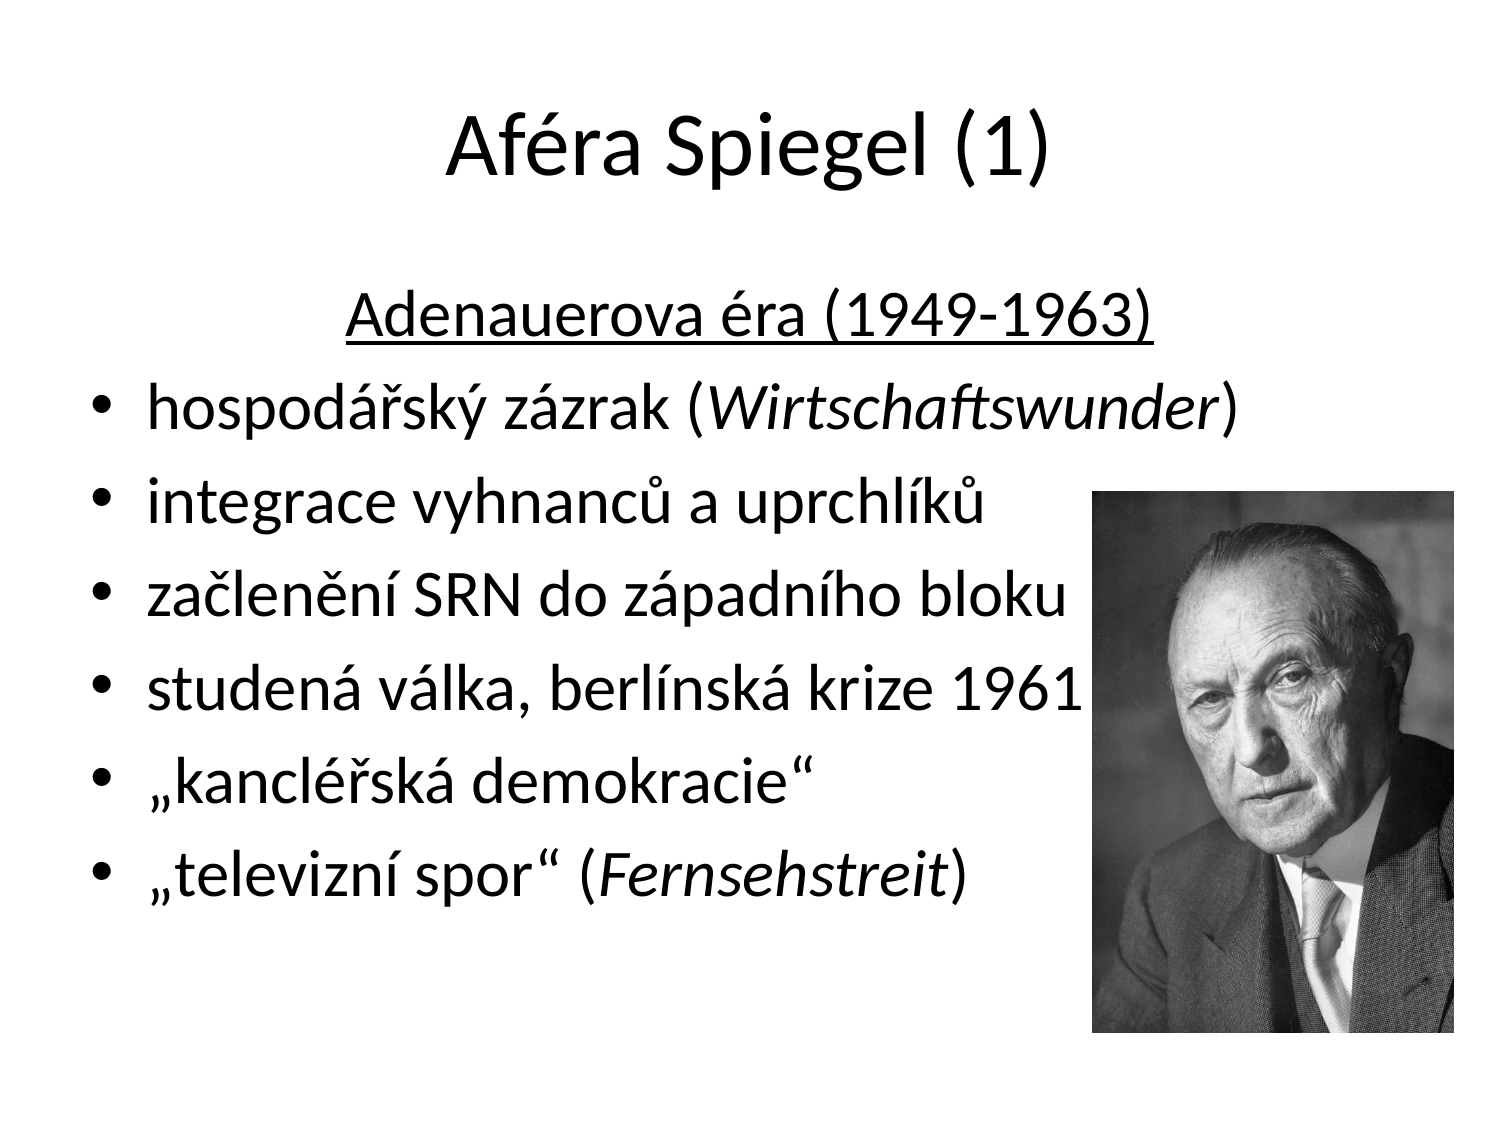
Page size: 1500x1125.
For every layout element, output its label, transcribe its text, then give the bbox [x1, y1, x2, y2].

picture [1092, 491, 1455, 1034]
title Aféra Spiegel (1) [74, 44, 1426, 233]
list Adenauerova éra (1949-1963) hospodářský zázrak (Wirtschaftswunder) integrace vyhnanců a uprchlíků začlenění SRN do západního bloku studená válka, berlínská krize 1961 „kancléřská demokracie“ „televizní spor“ (Fernsehstreit) [74, 262, 1426, 1006]
